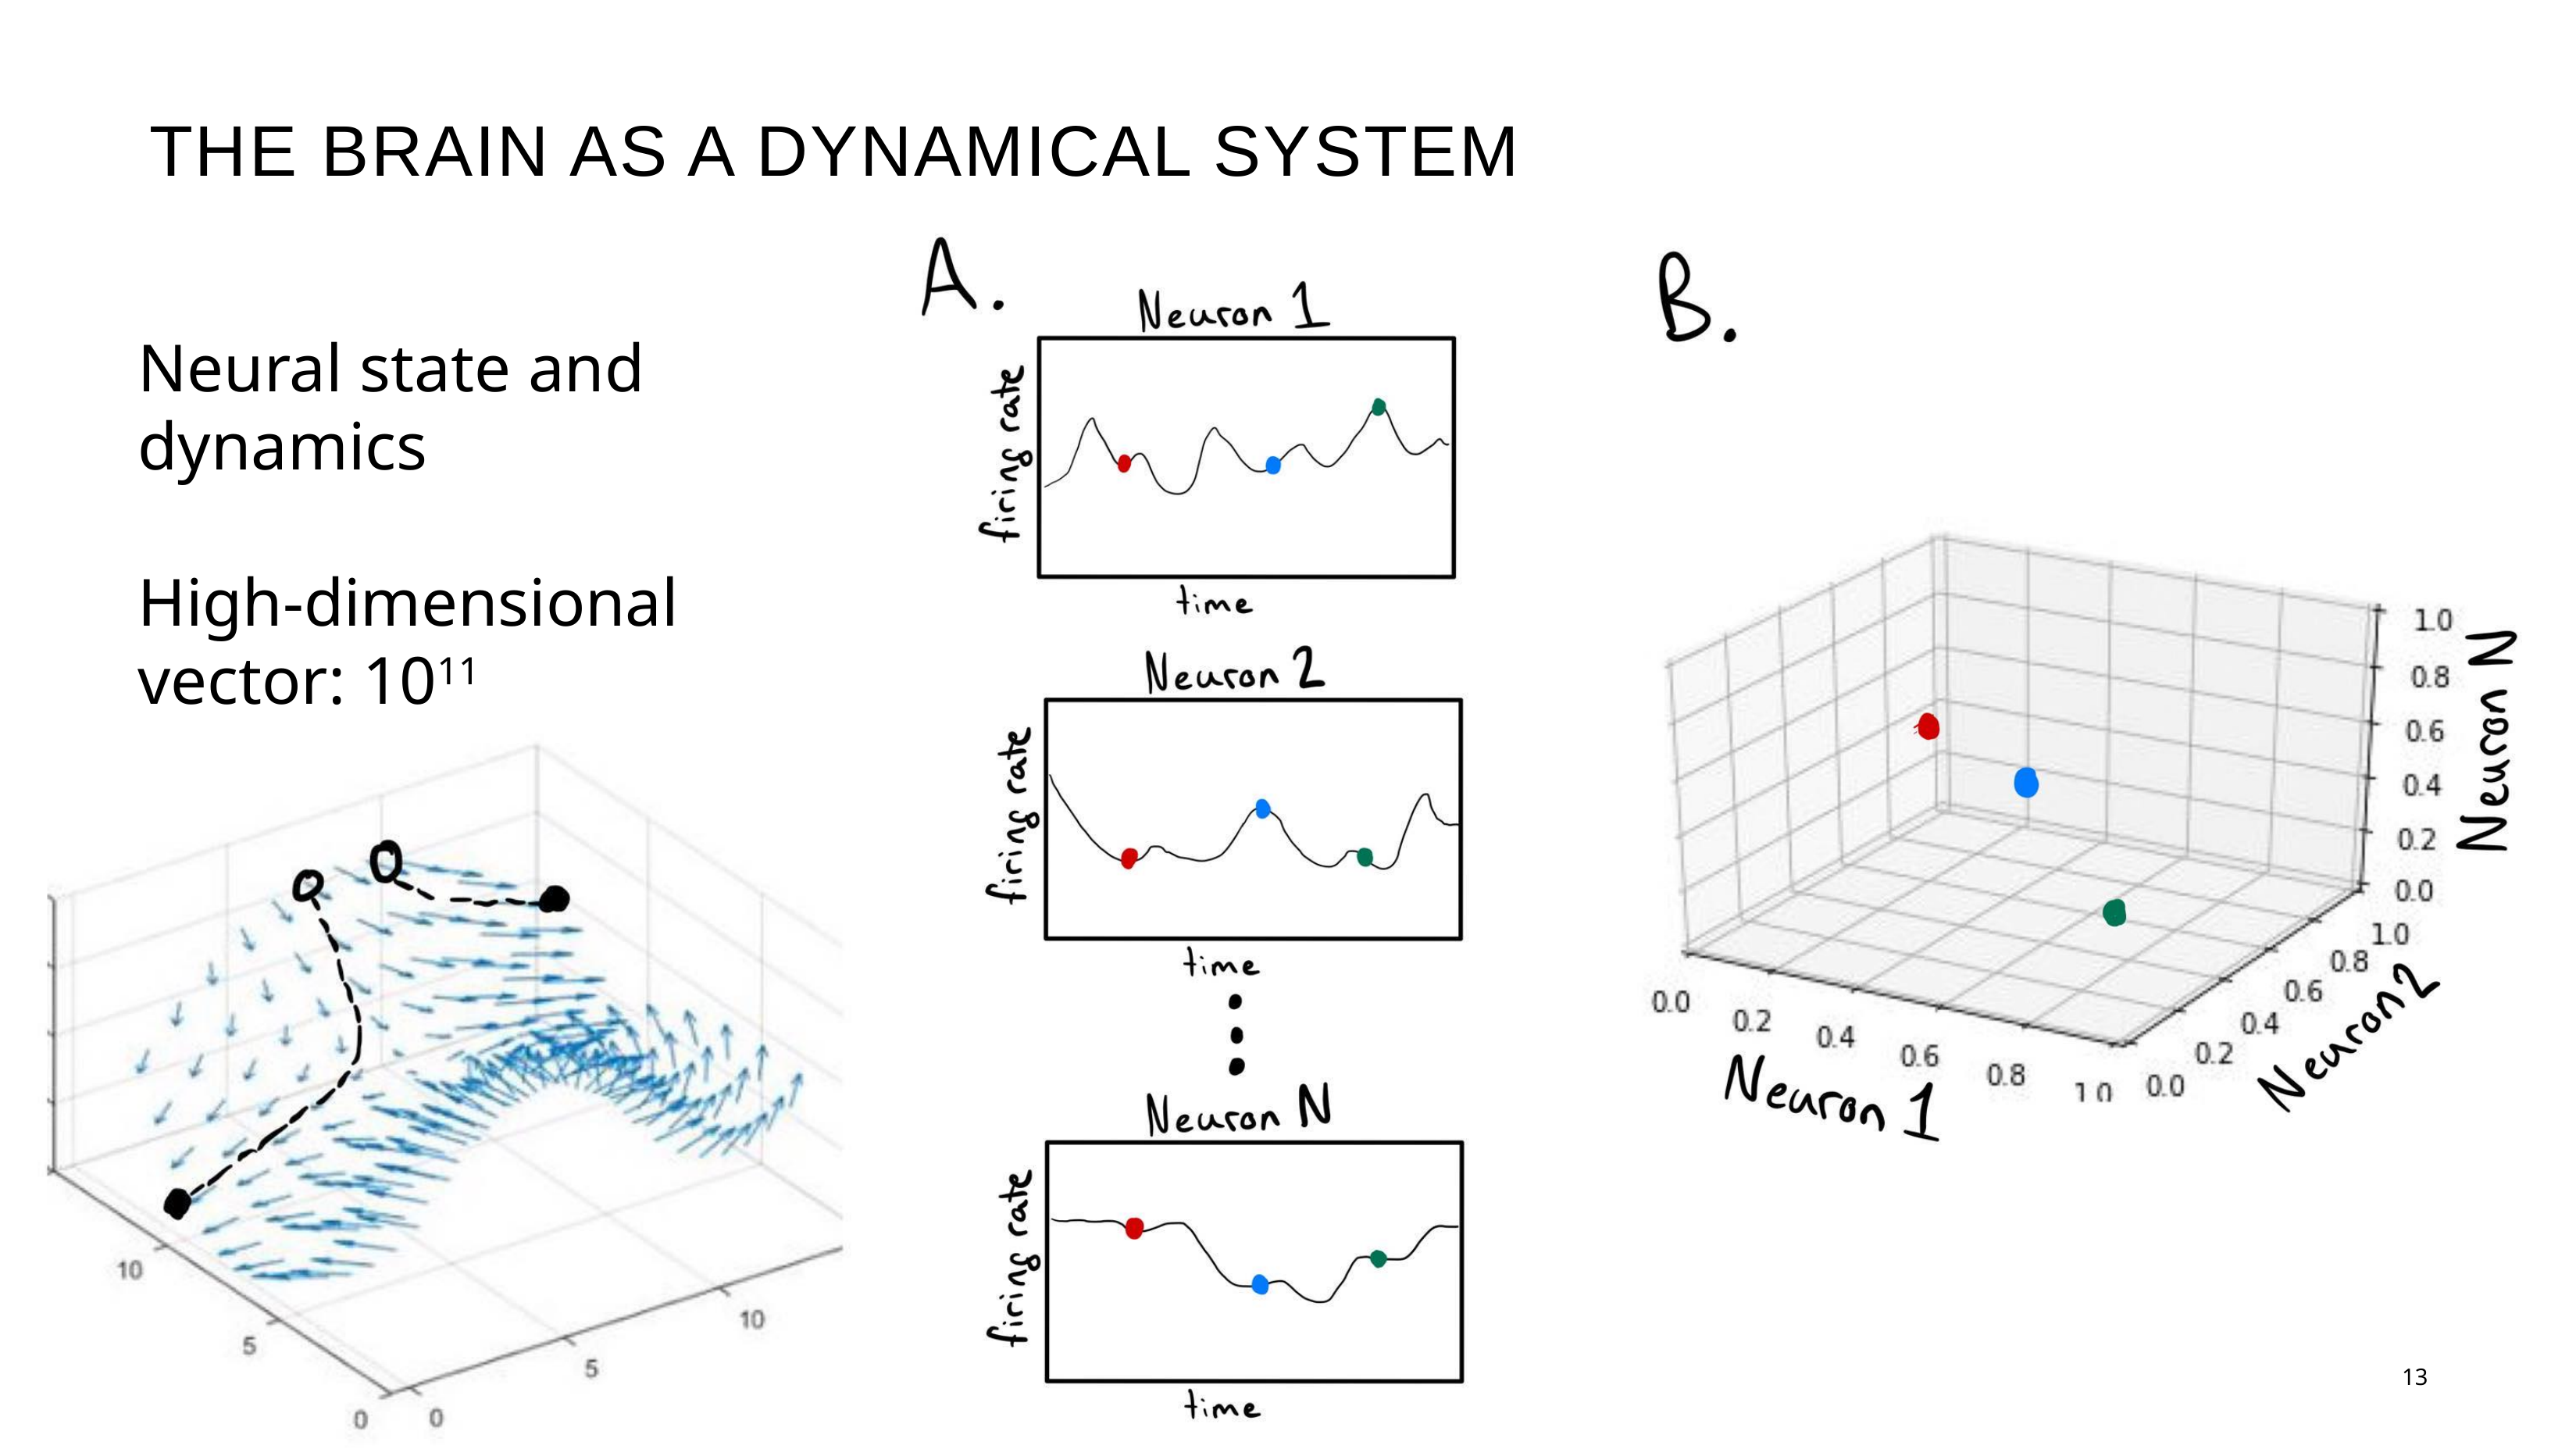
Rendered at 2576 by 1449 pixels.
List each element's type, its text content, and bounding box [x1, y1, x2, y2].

text_box The brain as a dynamical system [137, 109, 2378, 189]
text_box Neural state and dynamics High-dimensional vector: 1011 [137, 256, 681, 730]
picture [22, 227, 2576, 1449]
